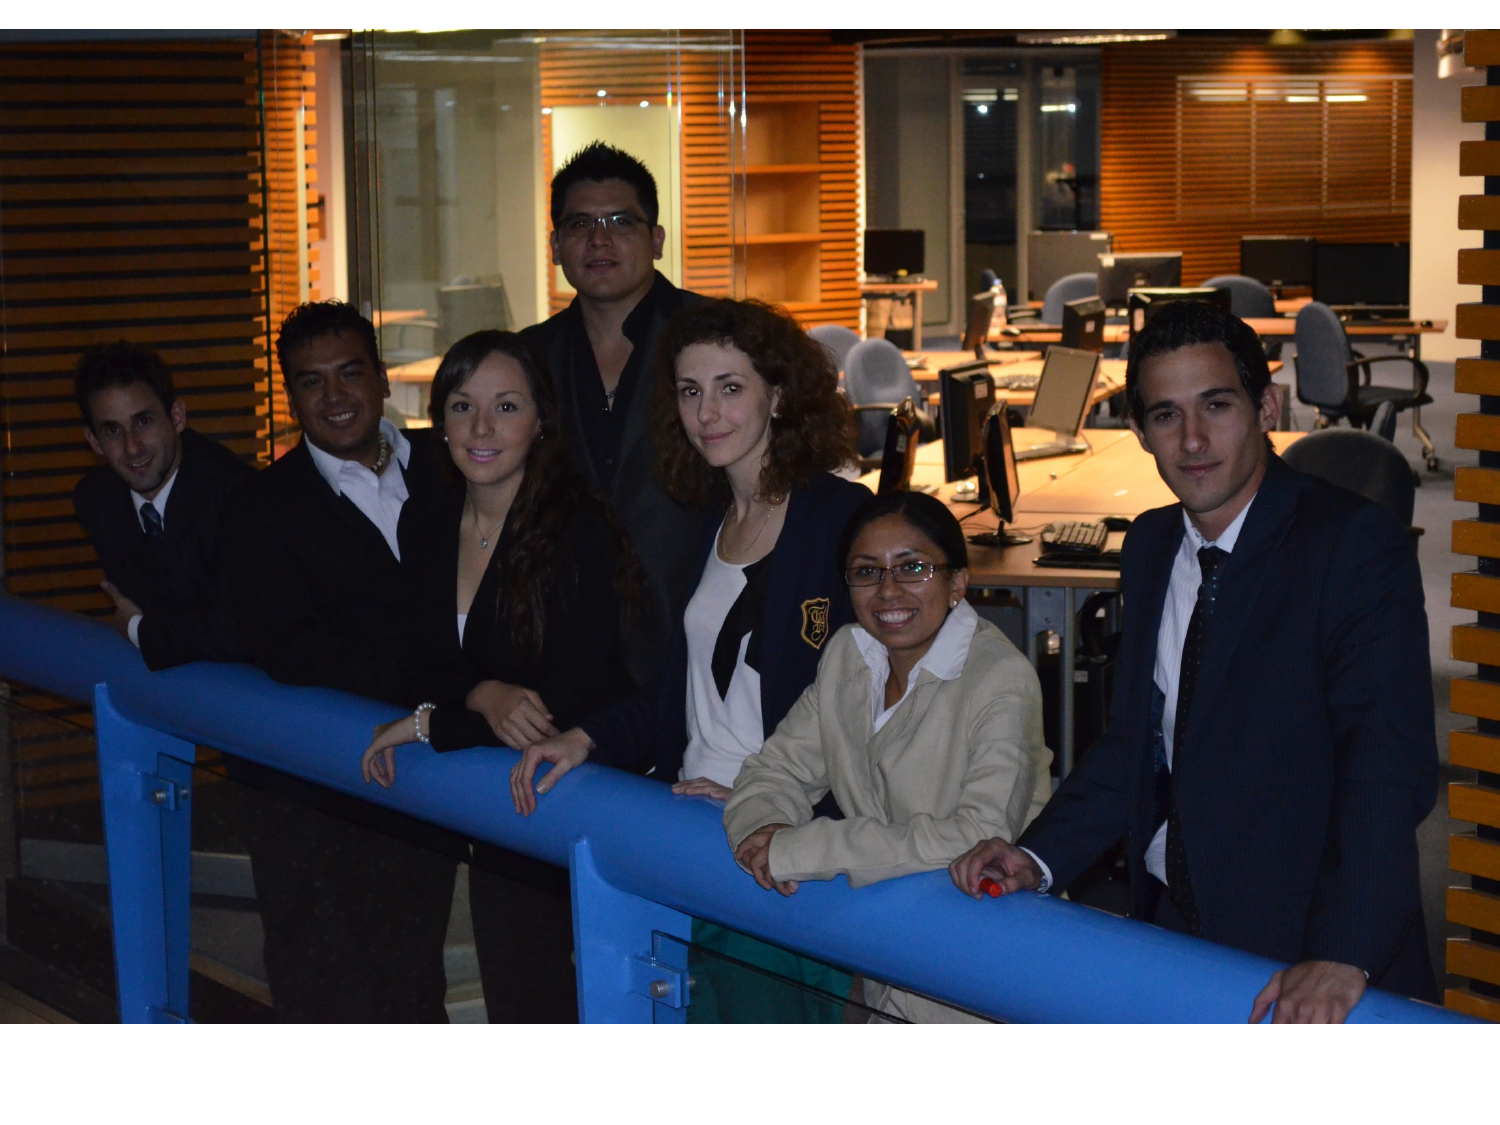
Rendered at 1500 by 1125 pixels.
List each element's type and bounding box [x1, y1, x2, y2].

picture [0, 29, 1500, 1024]
